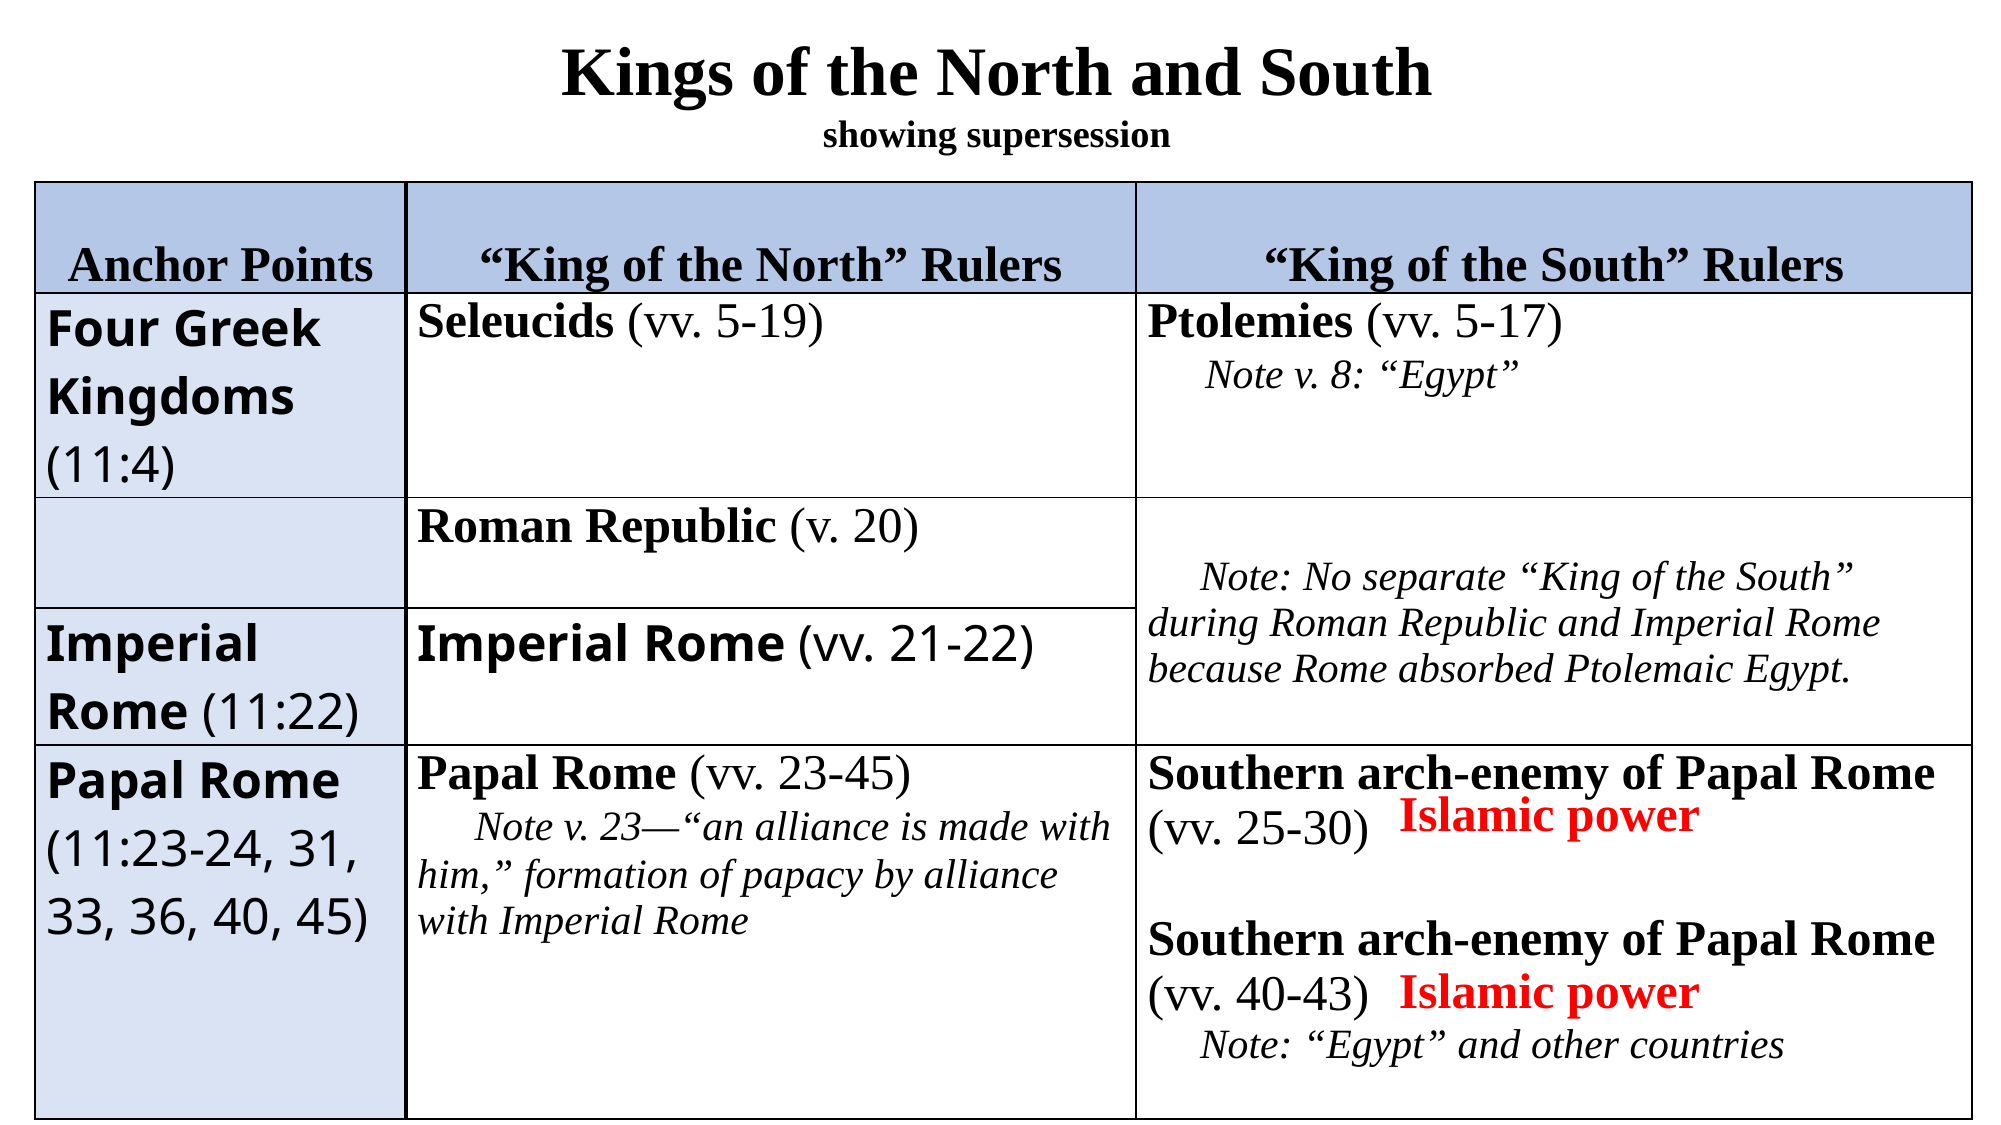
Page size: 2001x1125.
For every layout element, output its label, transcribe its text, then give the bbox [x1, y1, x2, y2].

table_header “King of the South” Rulers [1137, 183, 1971, 292]
title Kings of the North and South showing supersession [134, 17, 1860, 164]
table_header “King of the North” Rulers [408, 183, 1135, 292]
table_cell [36, 498, 404, 607]
text_box Islamic power [1384, 951, 1766, 1027]
text_box Islamic power [1384, 773, 1766, 849]
table_cell Southern arch-enemy of Papal Rome (vv. 25-30) Southern arch-enemy of Papal Rome (vv. 40-43) Note: “Egypt” and other countries [1137, 746, 1971, 1118]
table_cell Ptolemies (vv. 5-17) Note v. 8: “Egypt” [1137, 294, 1971, 497]
table_cell Seleucids (vv. 5-19) [408, 294, 1135, 497]
table_cell Note: No separate “King of the South” during Roman Republic and Imperial Rome because Rome absorbed Ptolemaic Egypt. [1137, 498, 1971, 744]
table_header Anchor Points [36, 183, 404, 292]
table_cell Four Greek Kingdoms (11:4) [36, 294, 404, 497]
table_cell Papal Rome (vv. 23-45) Note v. 23—“an alliance is made with him,” formation of papacy by alliance with Imperial Rome [408, 746, 1135, 1118]
table_cell Roman Republic (v. 20) [408, 498, 1135, 607]
table_cell Imperial Rome (vv. 21-22) [408, 609, 1135, 744]
table_cell Papal Rome (11:23-24, 31, 33, 36, 40, 45) [36, 746, 404, 1118]
table_cell Imperial Rome (11:22) [36, 609, 404, 744]
